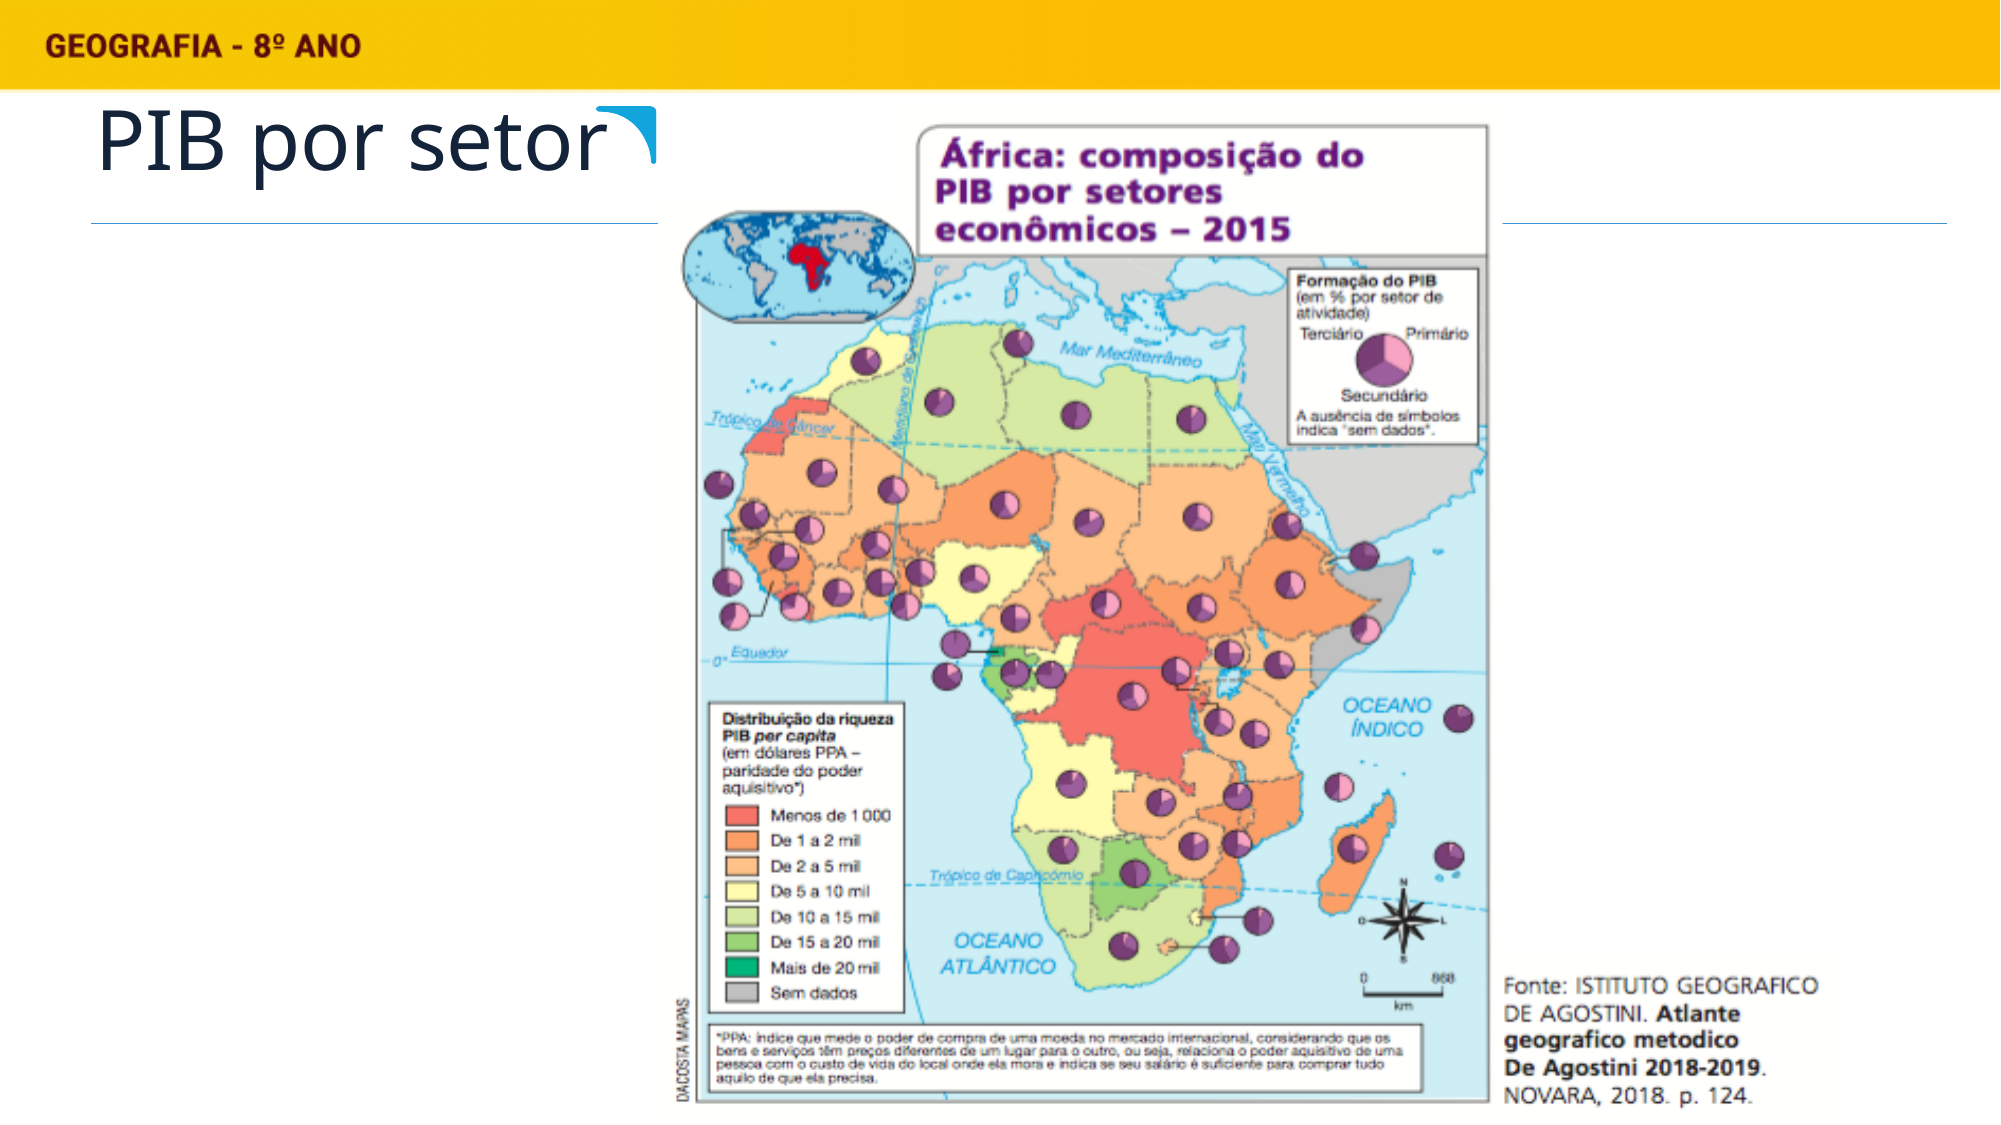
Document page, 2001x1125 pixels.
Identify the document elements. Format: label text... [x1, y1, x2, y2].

picture [591, 102, 1842, 1120]
text_box PIB por setor [80, 93, 921, 195]
picture [0, 0, 2000, 93]
